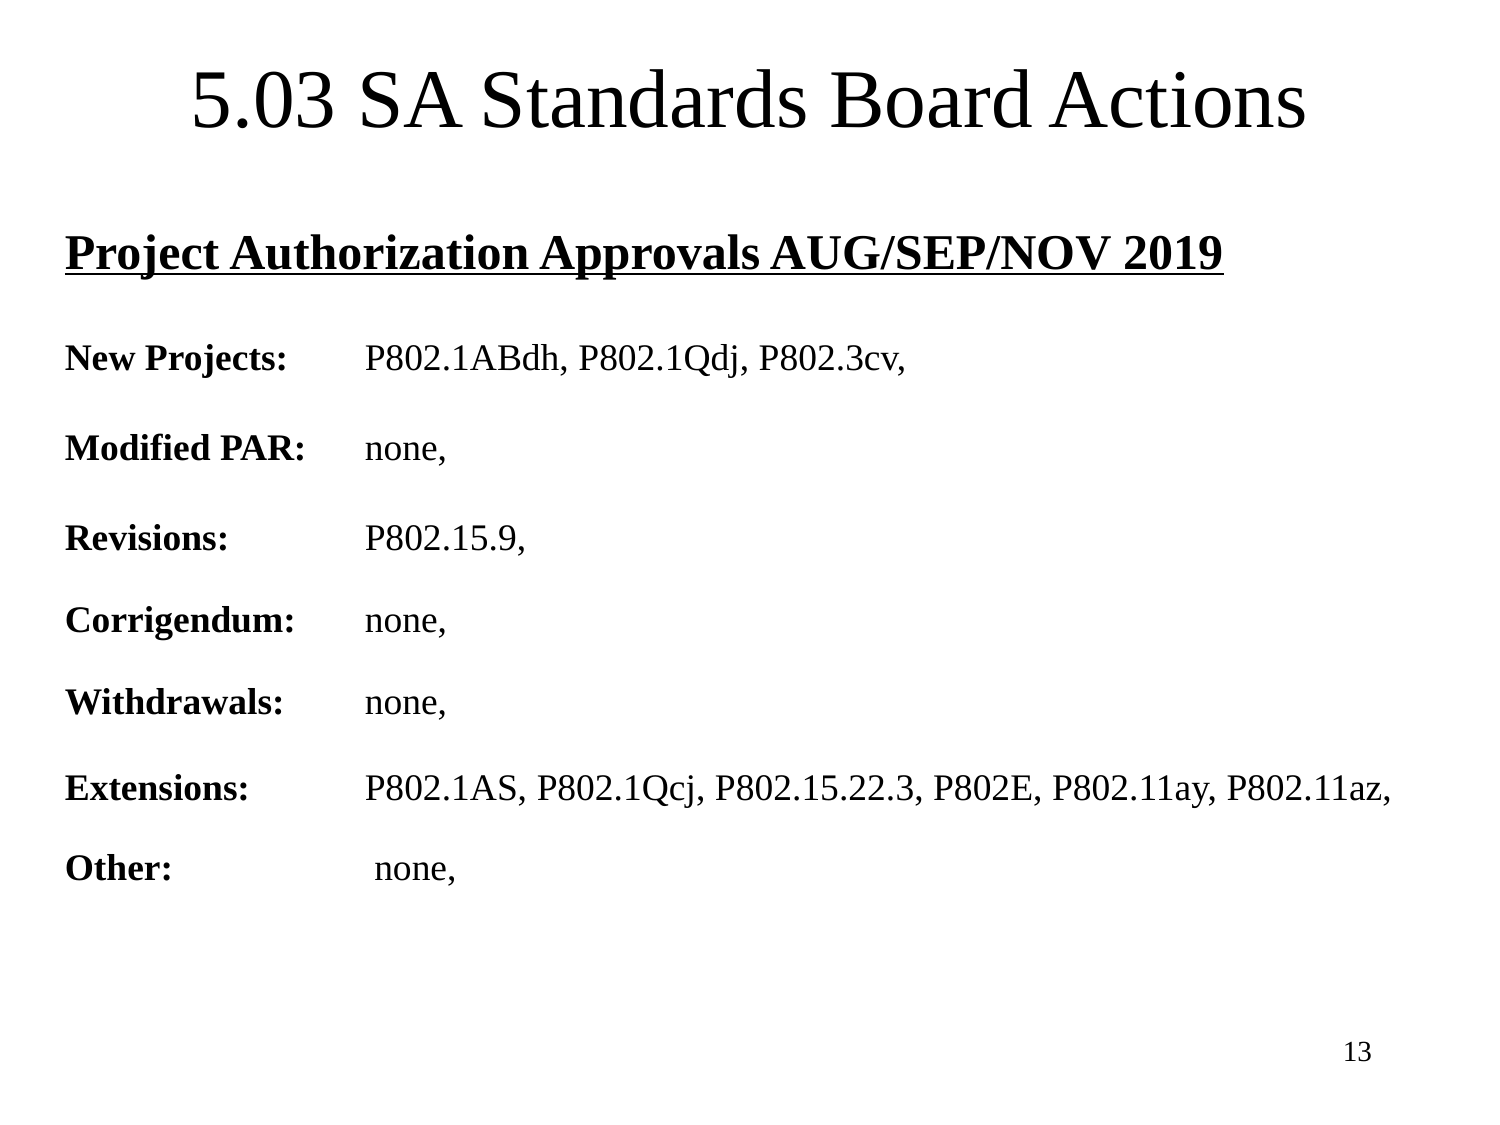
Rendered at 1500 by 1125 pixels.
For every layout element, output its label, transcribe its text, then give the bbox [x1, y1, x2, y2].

title 5.03 SA Standards Board Actions [0, 0, 1500, 188]
slide_number 13 [1074, 1024, 1388, 1101]
text_box Project Authorization Approvals AUG/SEP/NOV 2019 New Projects: P802.1ABdh, P802.1Qdj, P802.3cv, Modified PAR: none, Revisions: P802.15.9, Corrigendum: none, Withdrawals: none, Extensions: P802.1AS, P802.1Qcj, P802.15.22.3, P802E, P802.11ay, P802.11az, Other: none, [49, 212, 1463, 896]
